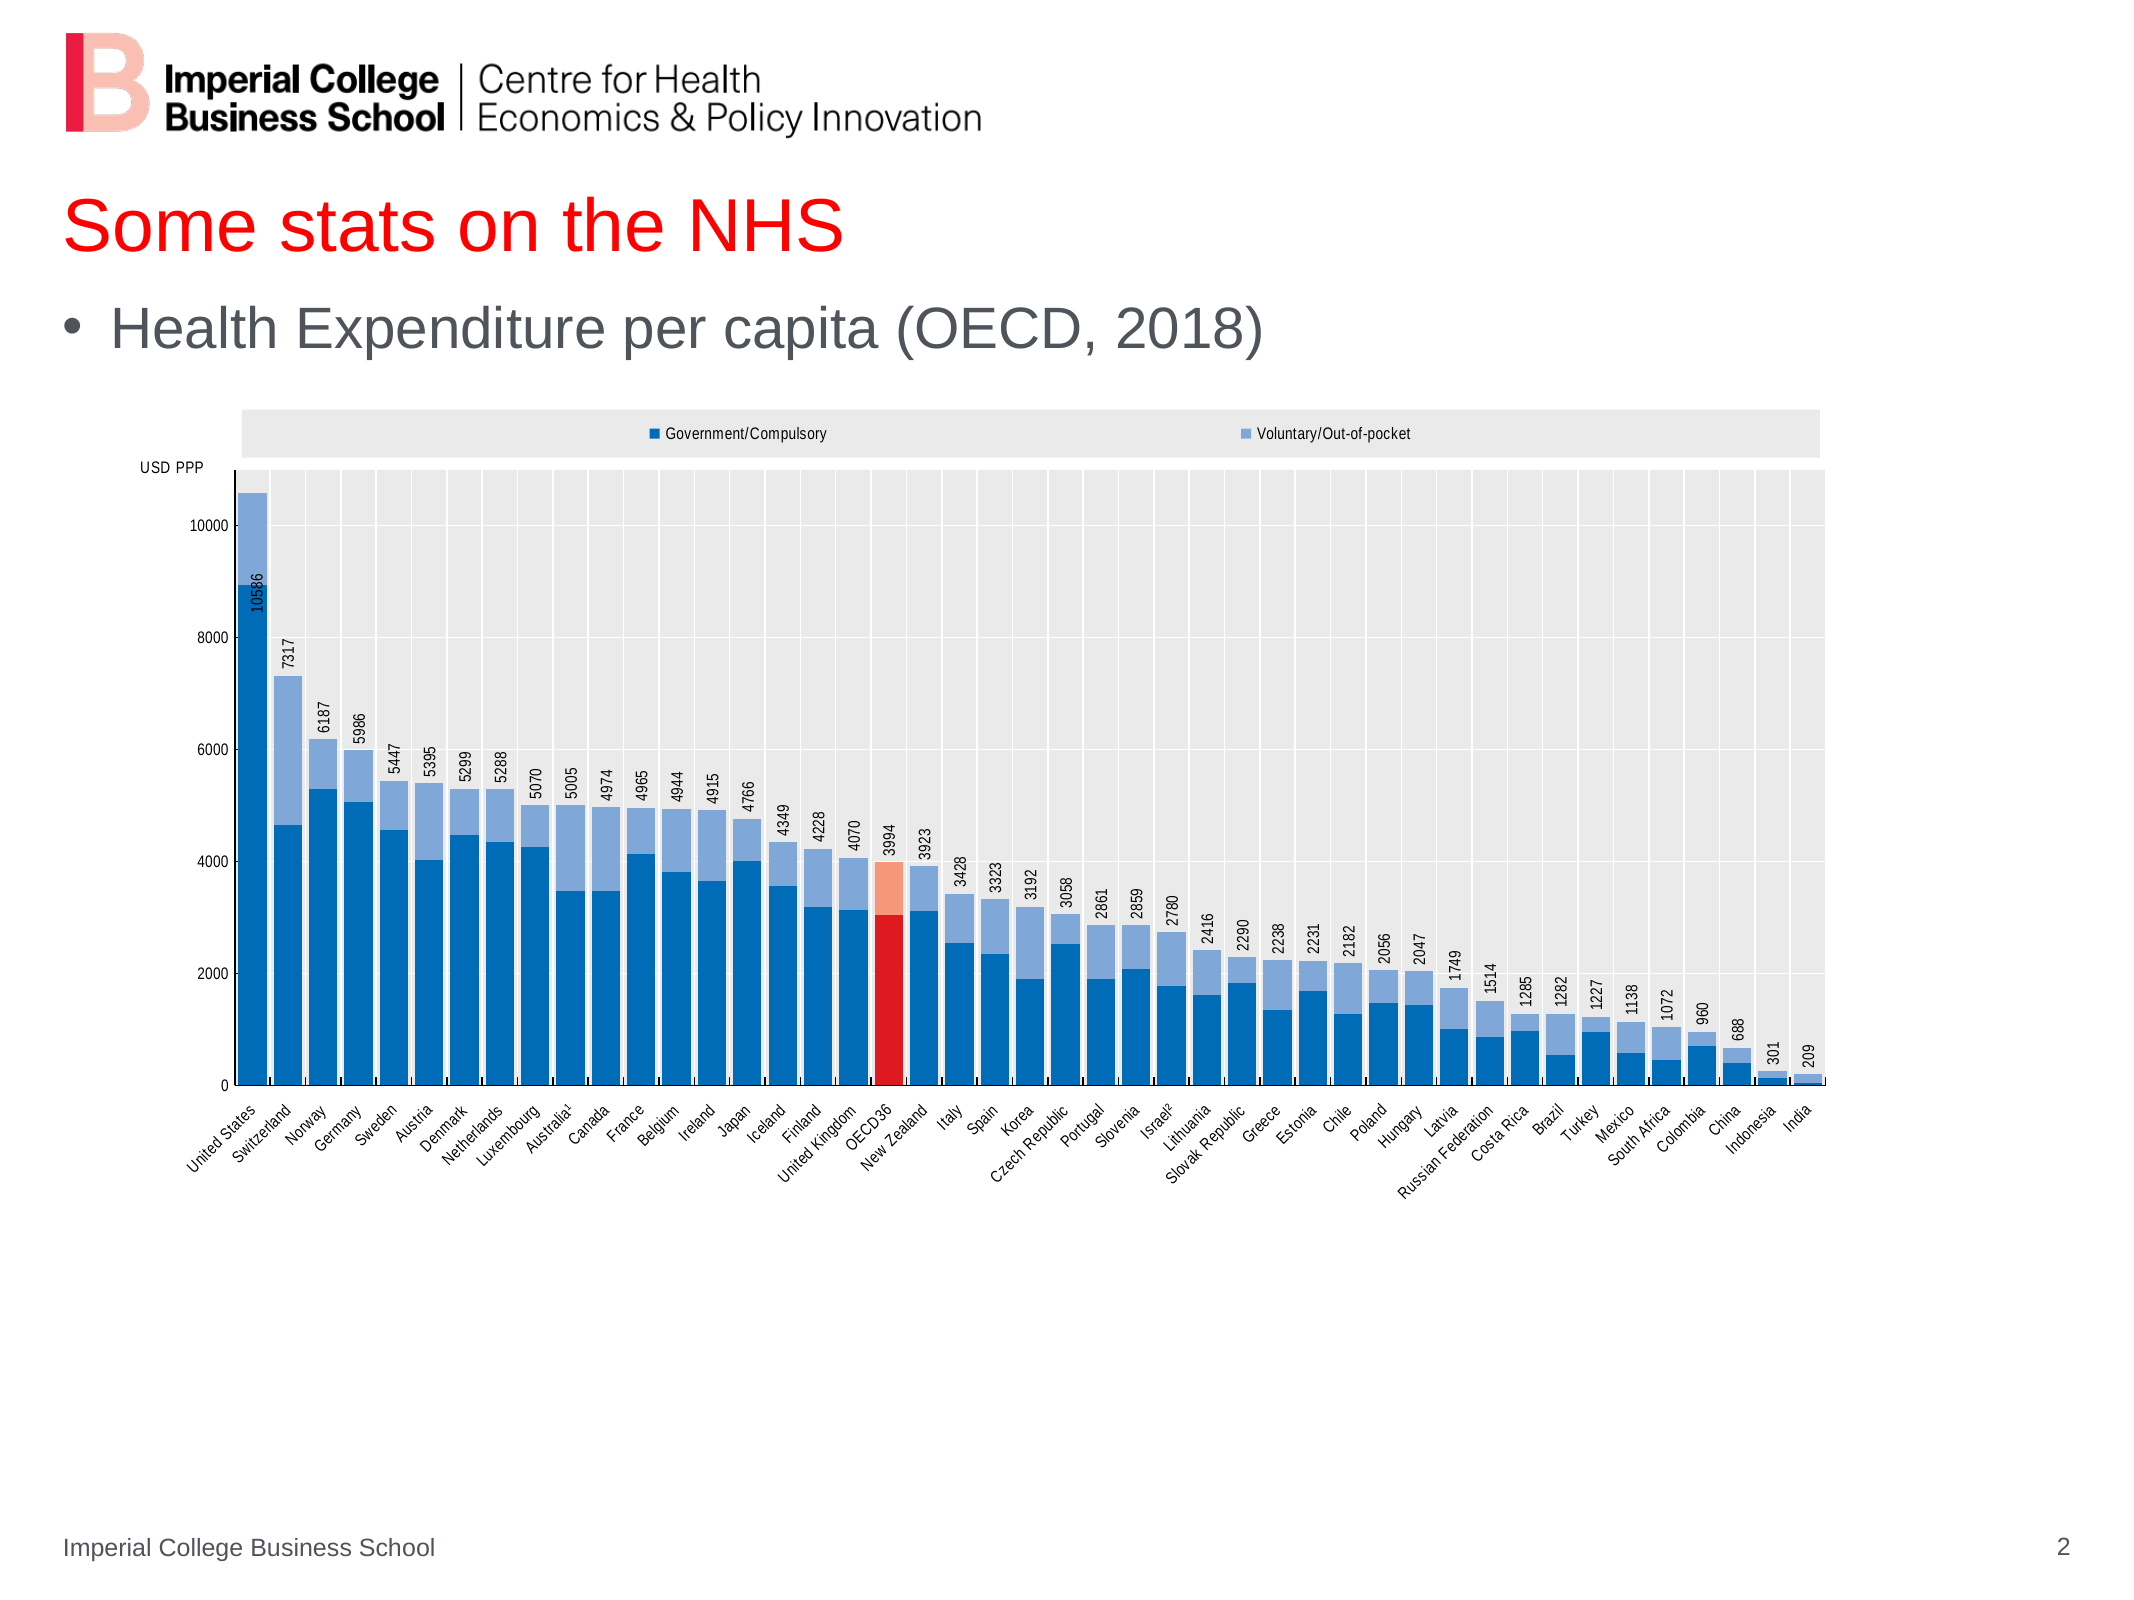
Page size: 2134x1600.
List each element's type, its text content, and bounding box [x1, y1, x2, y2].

chart [117, 396, 1852, 1272]
list Health Expenditure per capita (OECD, 2018) [62, 290, 1980, 1417]
title Some stats on the NHS [62, 187, 2071, 268]
